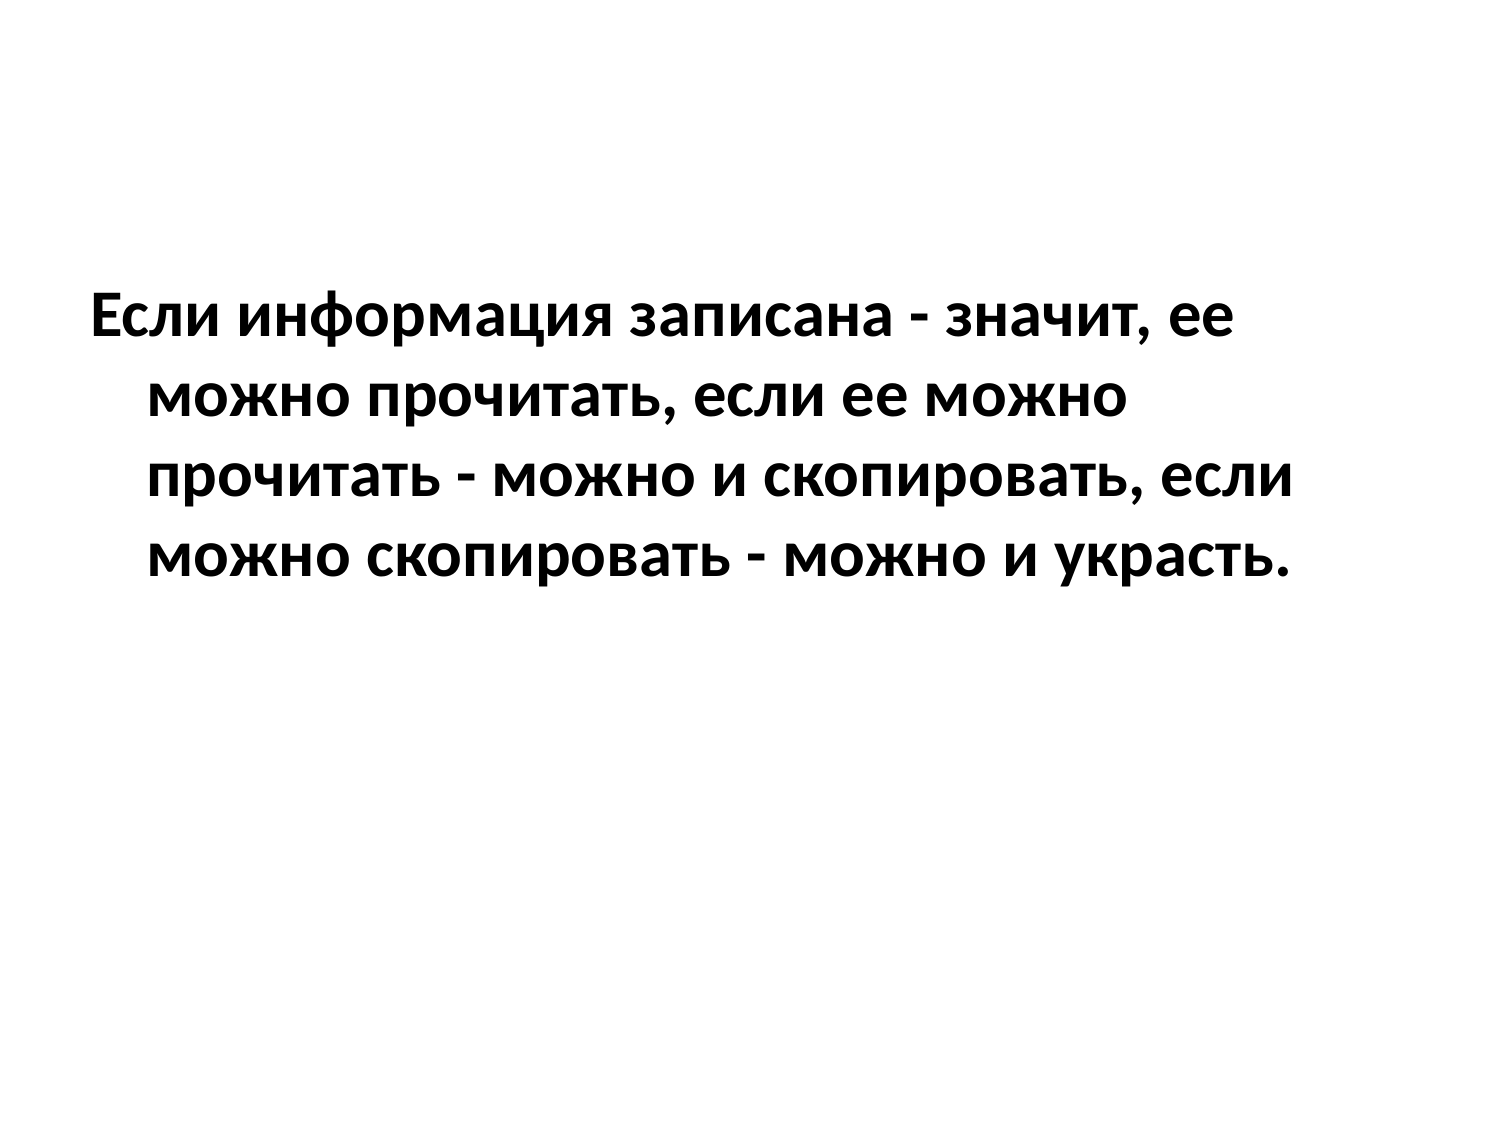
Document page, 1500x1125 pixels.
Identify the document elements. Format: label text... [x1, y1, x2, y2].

list Если информация записана - значит, ее можно прочитать, если ее можно прочитать - можно и скопировать, если можно скопировать - можно и украсть. [75, 262, 1425, 1005]
